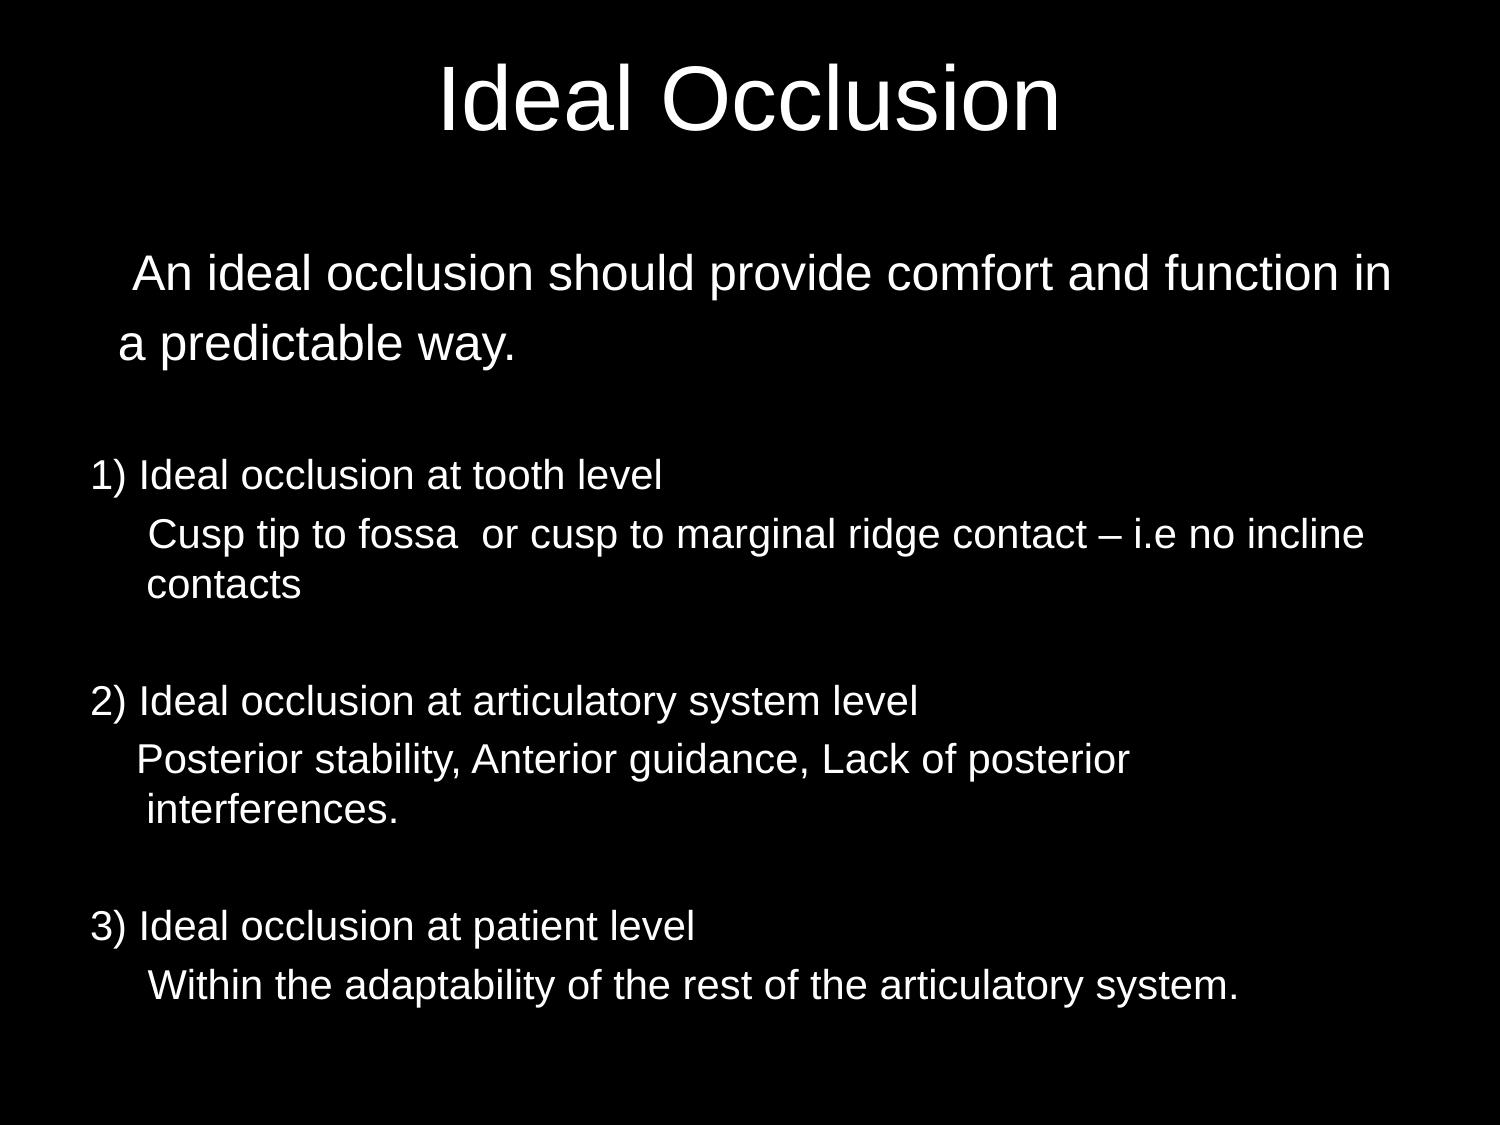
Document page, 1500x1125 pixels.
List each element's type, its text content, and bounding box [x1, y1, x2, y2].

title Ideal Occlusion [75, 0, 1425, 188]
list An ideal occlusion should provide comfort and function in a predictable way. 1) Ideal occlusion at tooth level Cusp tip to fossa or cusp to marginal ridge contact – i.e no incline contacts 2) Ideal occlusion at articulatory system level Posterior stability, Anterior guidance, Lack of posterior interferences. 3) Ideal occlusion at patient level Within the adaptability of the rest of the articulatory system. [75, 232, 1425, 1024]
